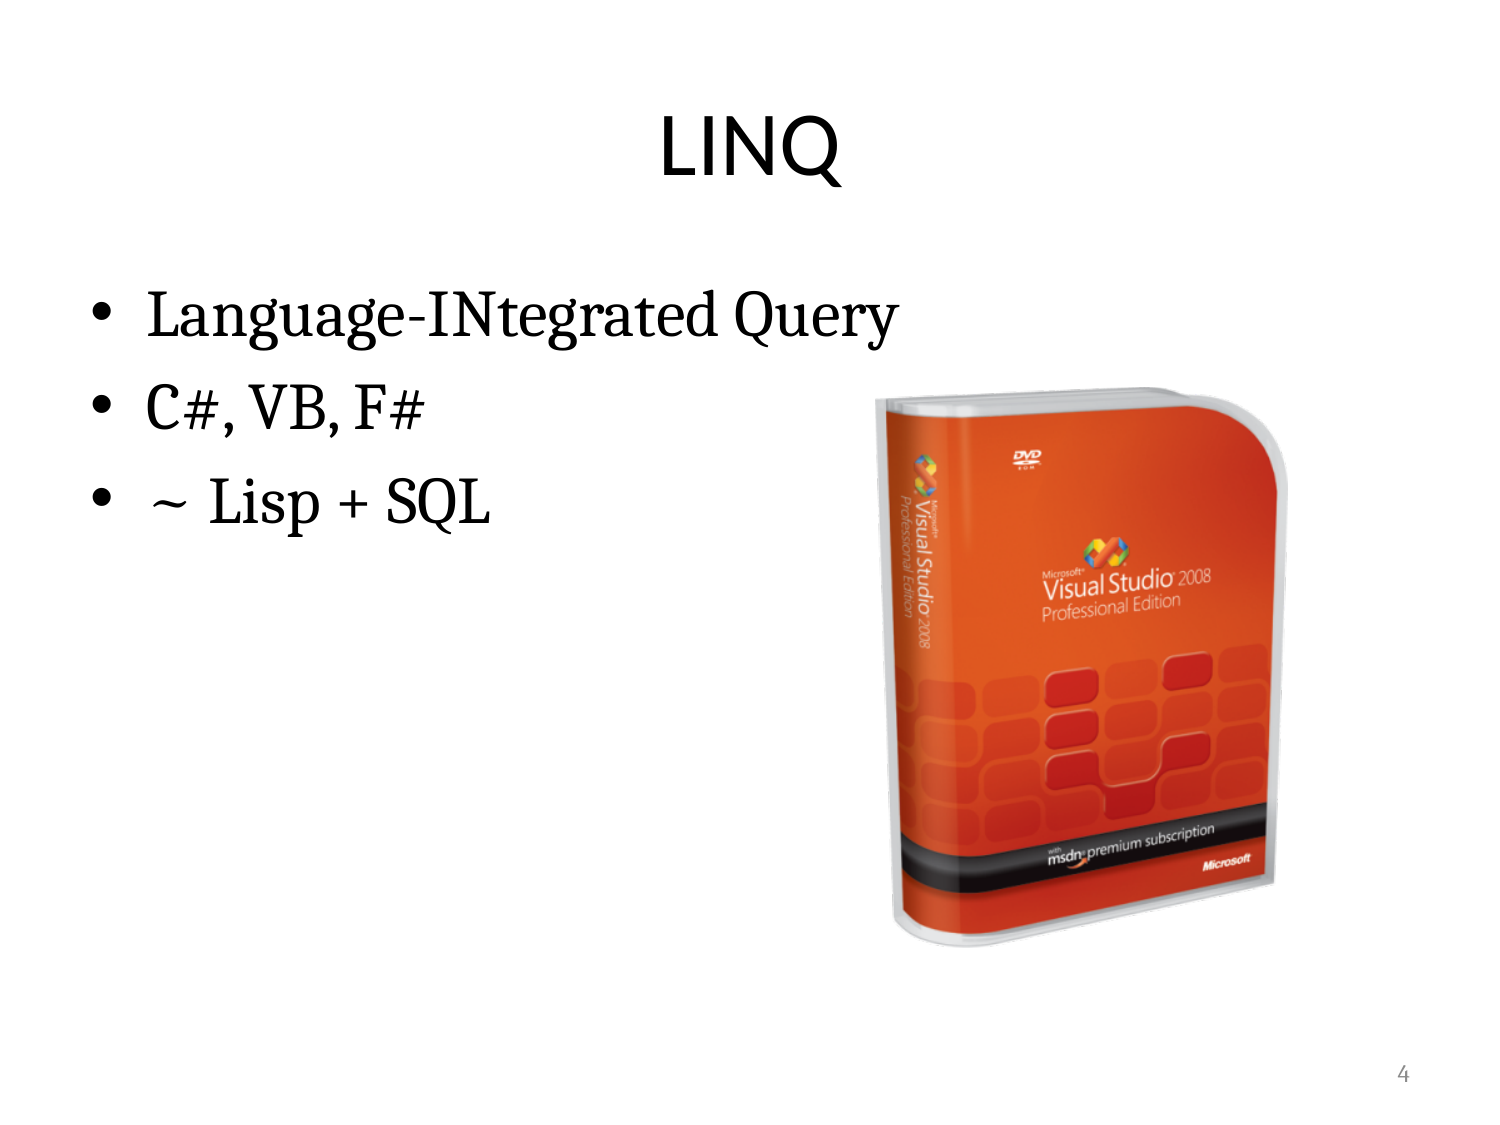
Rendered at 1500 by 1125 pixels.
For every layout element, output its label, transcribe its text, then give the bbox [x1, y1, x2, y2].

list Language-INtegrated Query C#, VB, F# ~ Lisp + SQL [75, 262, 1425, 1005]
picture [874, 387, 1288, 948]
slide_number 4 [1074, 1042, 1425, 1103]
title LINQ [75, 45, 1425, 233]
